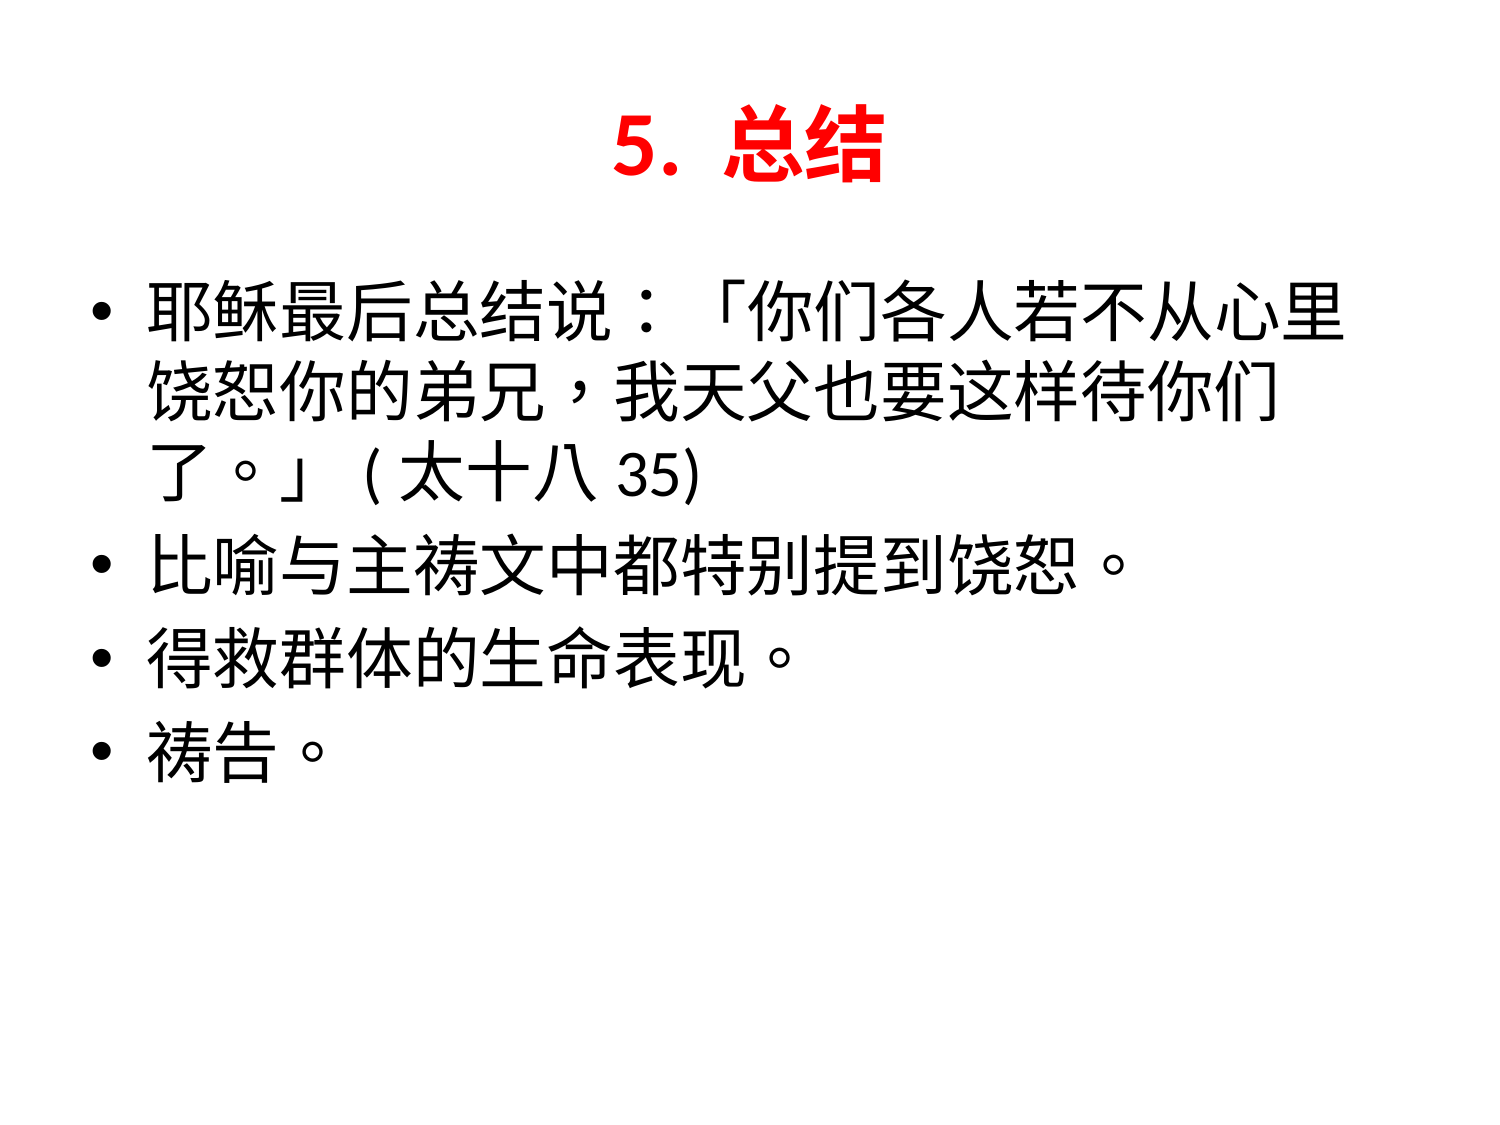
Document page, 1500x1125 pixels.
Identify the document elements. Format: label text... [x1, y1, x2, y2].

title 5. 总结 [75, 45, 1425, 233]
list 耶稣最后总结说：「你们各人若不从心里饶恕你的弟兄，我天父也要这样待你们了。」(太十八35) 比喻与主祷文中都特别提到饶恕。 得救群体的生命表现。 祷告。 [75, 262, 1425, 1005]
